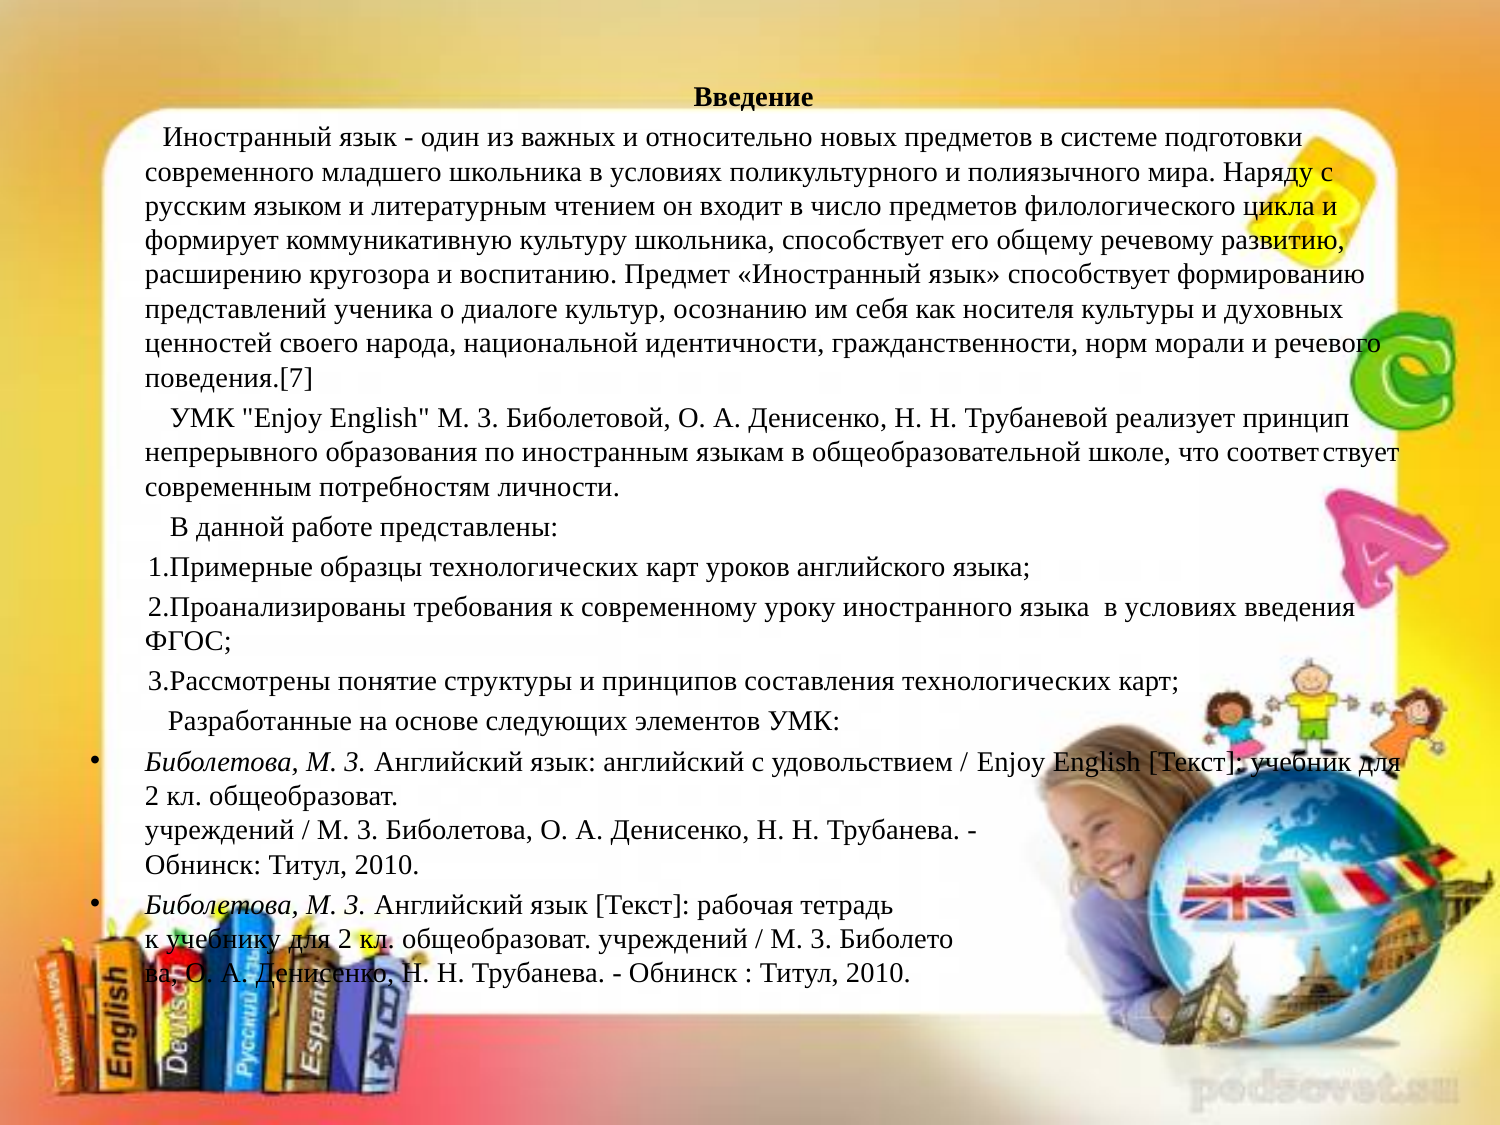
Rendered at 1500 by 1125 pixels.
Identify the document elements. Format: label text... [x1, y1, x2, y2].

picture [0, 0, 1500, 1125]
list Введение Иностранный язык - один из важных и относительно новых предметов в системе подготовки современного младшего школьника в условиях поликультурного и полиязычного мира. Наряду с русским языком и литературным чтением он входит в число предметов филологического цикла и формирует коммуникативную культуру школьника, способствует его общему речевому развитию, расширению кругозора и воспитанию. Предмет «Иностранный язык» способствует формированию представлений ученика о диалоге культур, осознанию им себя как носителя культуры и духовных ценностей своего народа, национальной идентичности, гражданственности, норм морали и речевого поведения.[7] УМК "Enjoy English" M. 3. Биболетовой, О. А. Денисенко, Н. Н. Трубаневой реализует принцип непрерывного образования по иностранным языкам в общеобразовательной школе, что соответ­ствует современным потребностям личности. В данной работе представлены: 1.Примерные образцы технологических карт уроков английского языка; 2.Проанализированы требования к современному уроку иностранного языка в условиях введения ФГОС; 3.Рассмотрены понятие структуры и принципов составления технологических карт; Разработанные на основе следующих элементов УМК: Биболетова, М. 3. Английский язык: английский с удовольствием / Enjoy English [Текст]: учебник для 2 кл. общеобразоват. учреждений / М. 3. Биболетова, О. А. Денисенко, Н. Н. Трубанева. - Обнинск: Титул, 2010. Биболетова, М. 3. Английский язык [Текст]: рабочая тетрадь к учебнику для 2 кл. общеобразоват. учреждений / М. 3. Биболето ва, О. А. Денисенко, Н. Н. Трубанева. - Обнинск : Титул, 2010. [75, 70, 1425, 1005]
